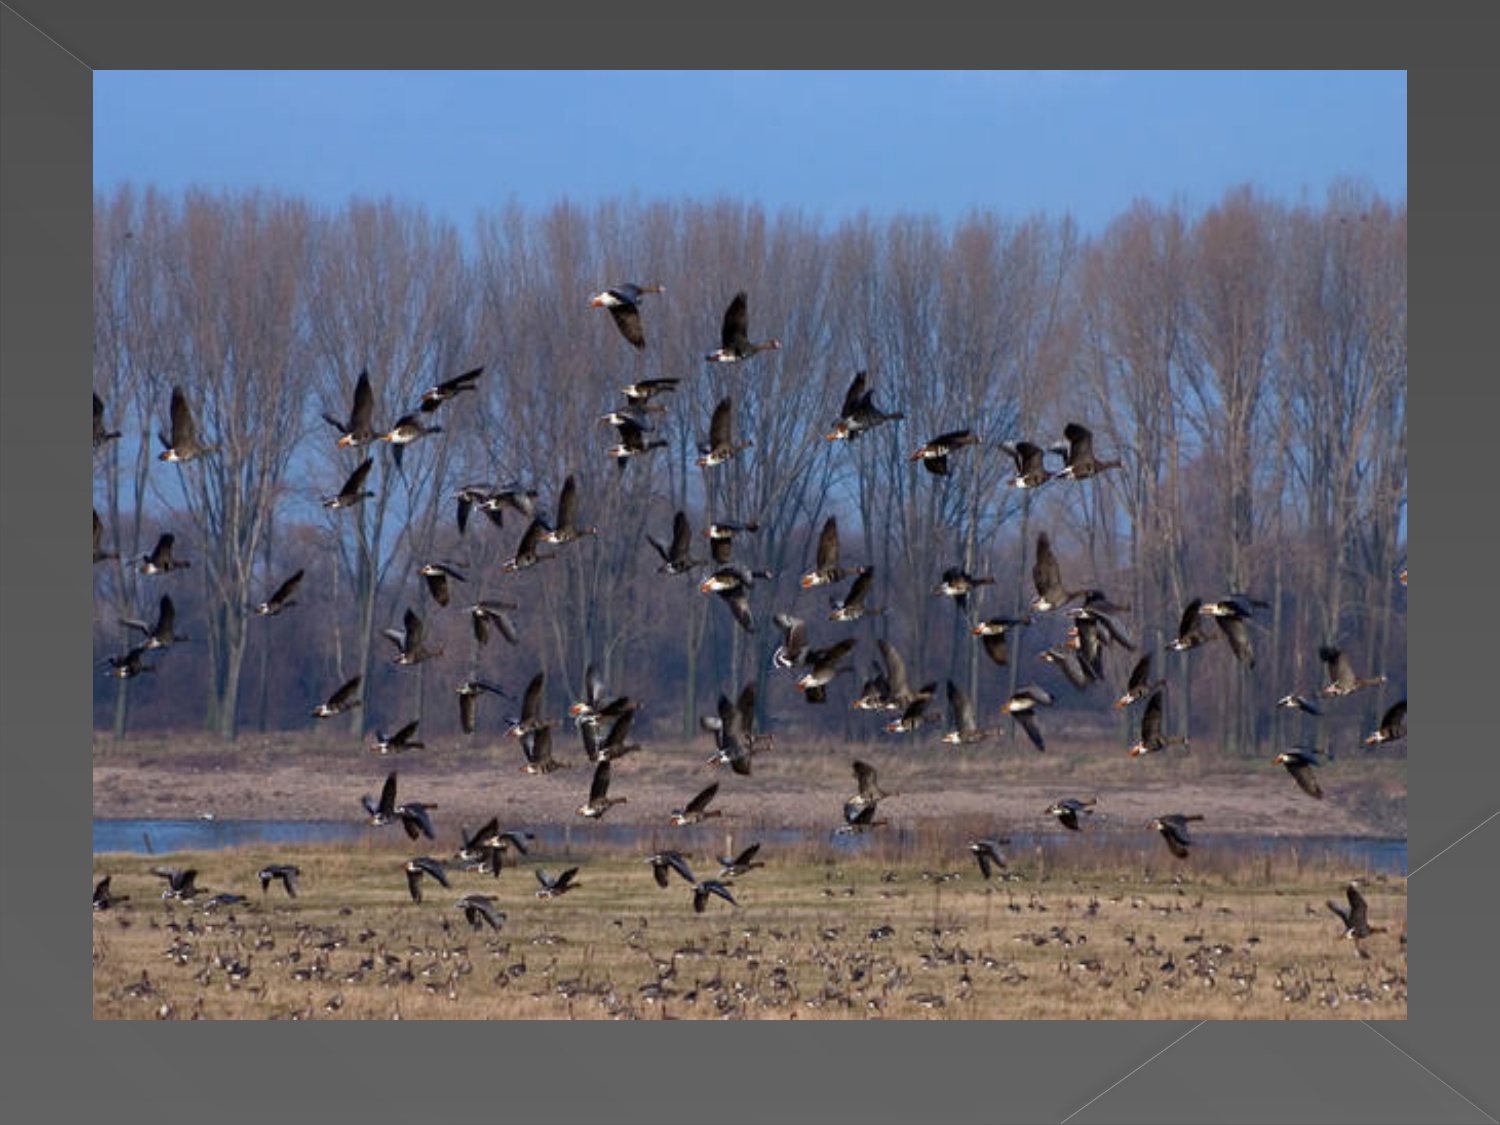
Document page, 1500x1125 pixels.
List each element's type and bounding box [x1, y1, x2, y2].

picture [93, 70, 1407, 1020]
